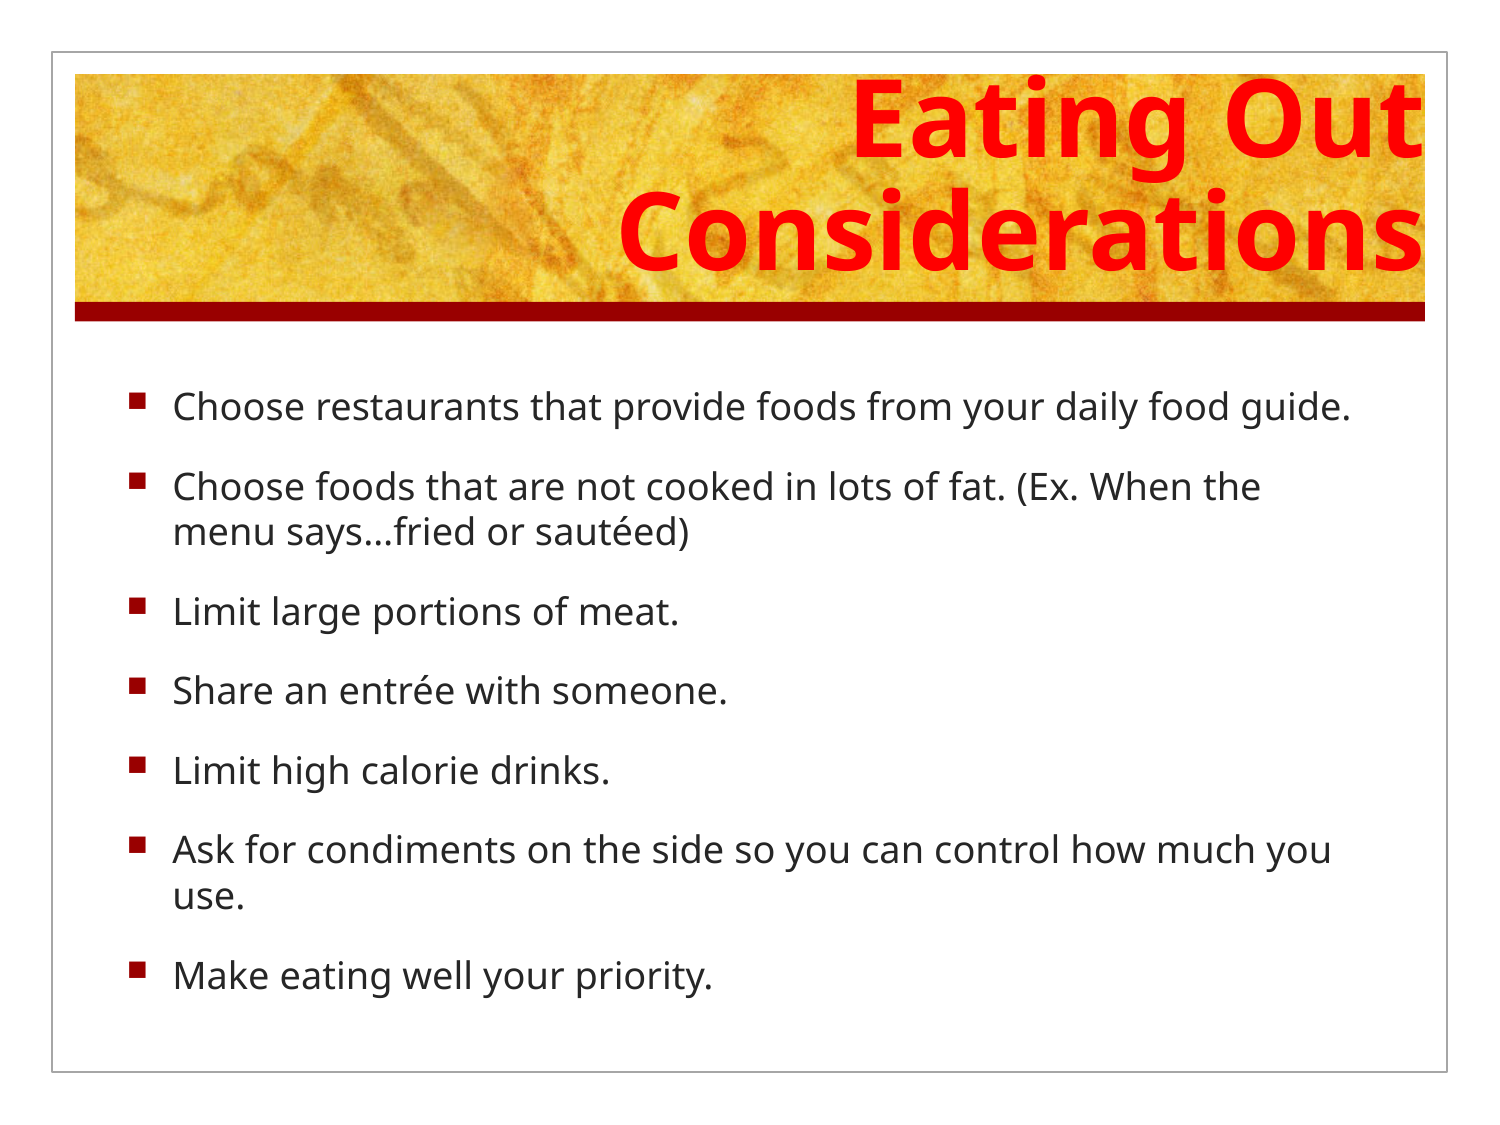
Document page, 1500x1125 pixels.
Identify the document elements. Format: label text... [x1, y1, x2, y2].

list Choose restaurants that provide foods from your daily food guide. Choose foods that are not cooked in lots of fat. (Ex. When the menu says…fried or sautéed) Limit large portions of meat. Share an entrée with someone. Limit high calorie drinks. Ask for condiments on the side so you can control how much you use. Make eating well your priority. [111, 375, 1392, 1005]
title Eating Out Considerations [76, 74, 1441, 292]
picture [75, 74, 1425, 301]
